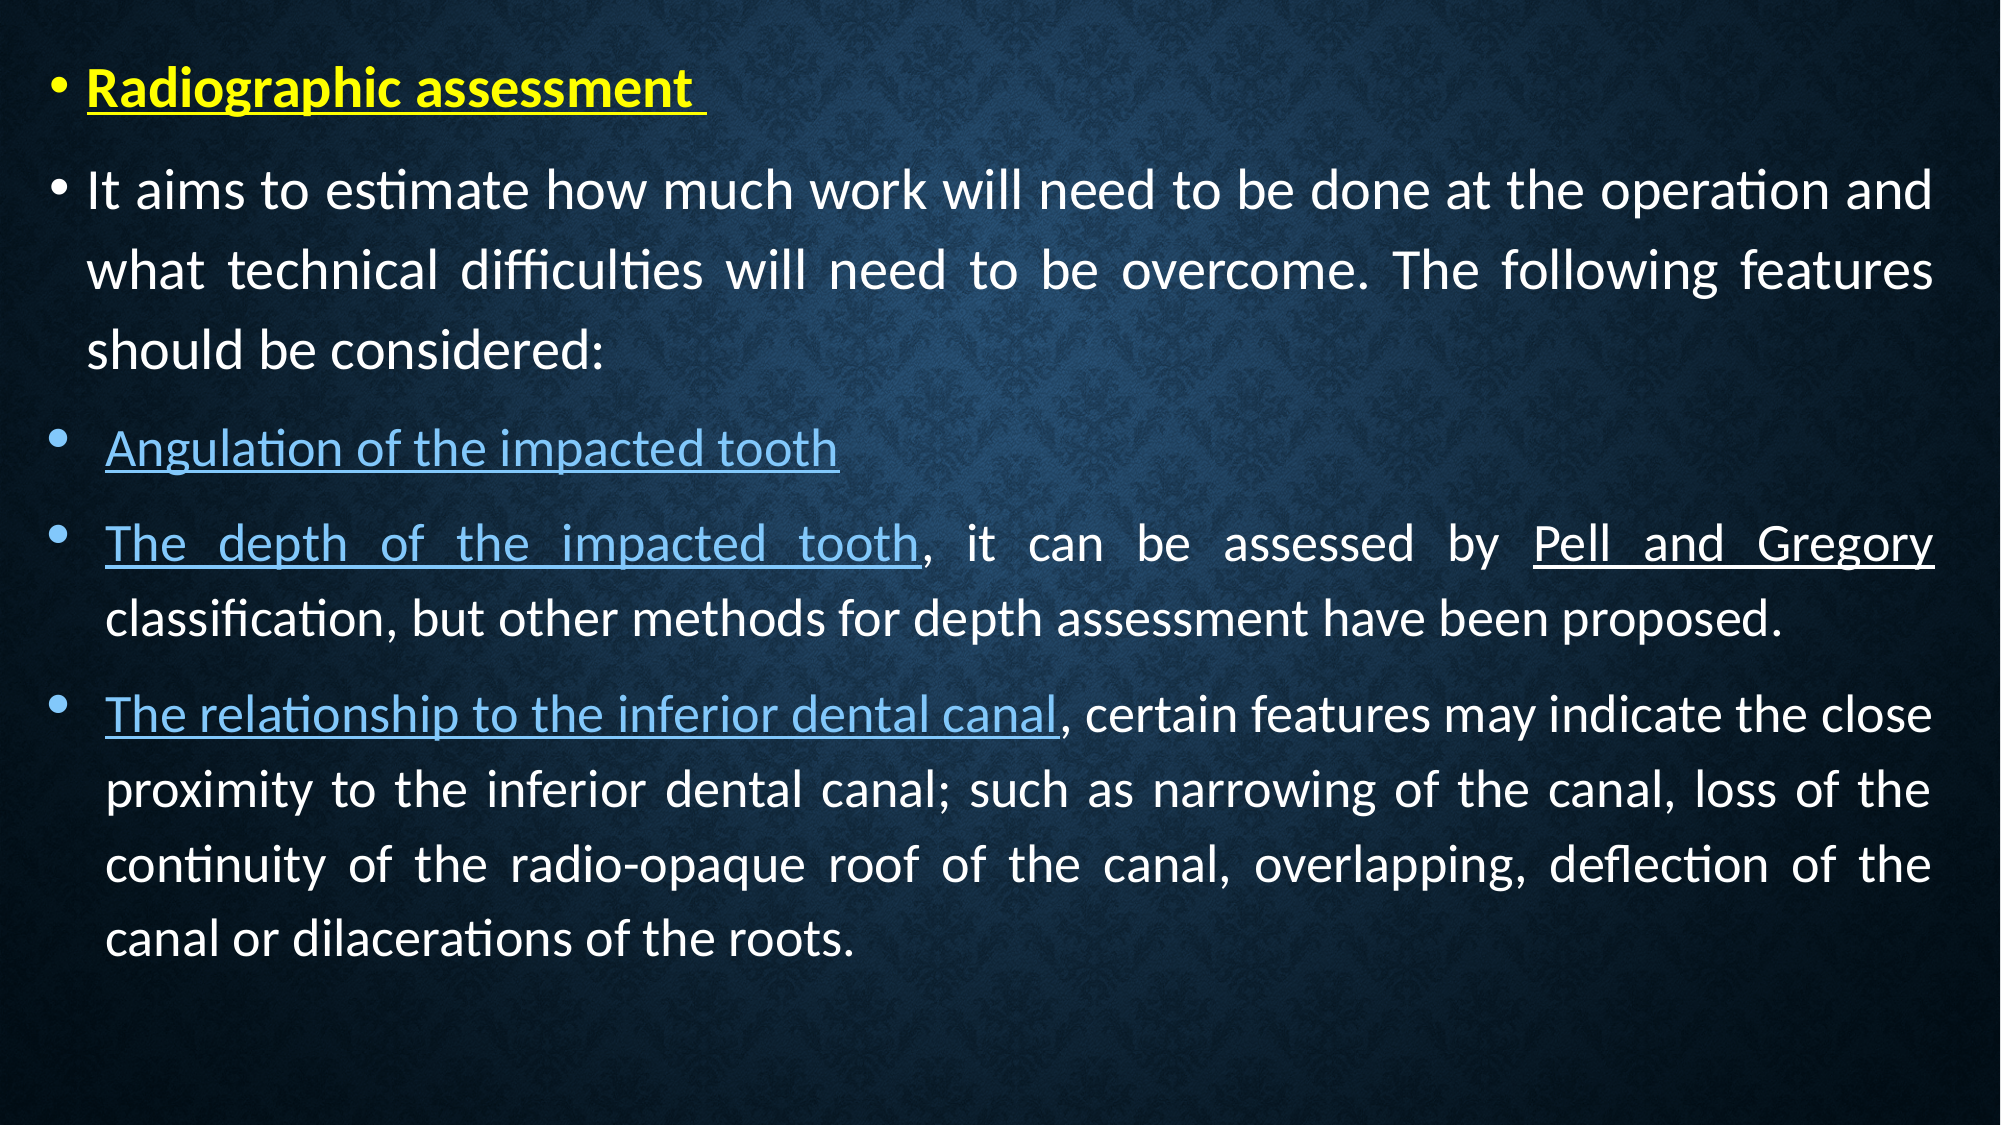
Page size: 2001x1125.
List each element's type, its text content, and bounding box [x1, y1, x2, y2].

list Radiographic assessment It aims to estimate how much work will need to be done at the operation and what technical difficulties will need to be overcome. The following features should be considered: Angulation of the impacted tooth The depth of the impacted tooth, it can be assessed by Pell and Gregory classification, but other methods for depth assessment have been proposed. The relationship to the inferior dental canal, certain features may indicate the close proximity to the inferior dental canal; such as narrowing of the canal, loss of the continuity of the radio-opaque roof of the canal, overlapping, deflection of the canal or dilacerations of the roots. [34, 31, 1950, 1089]
